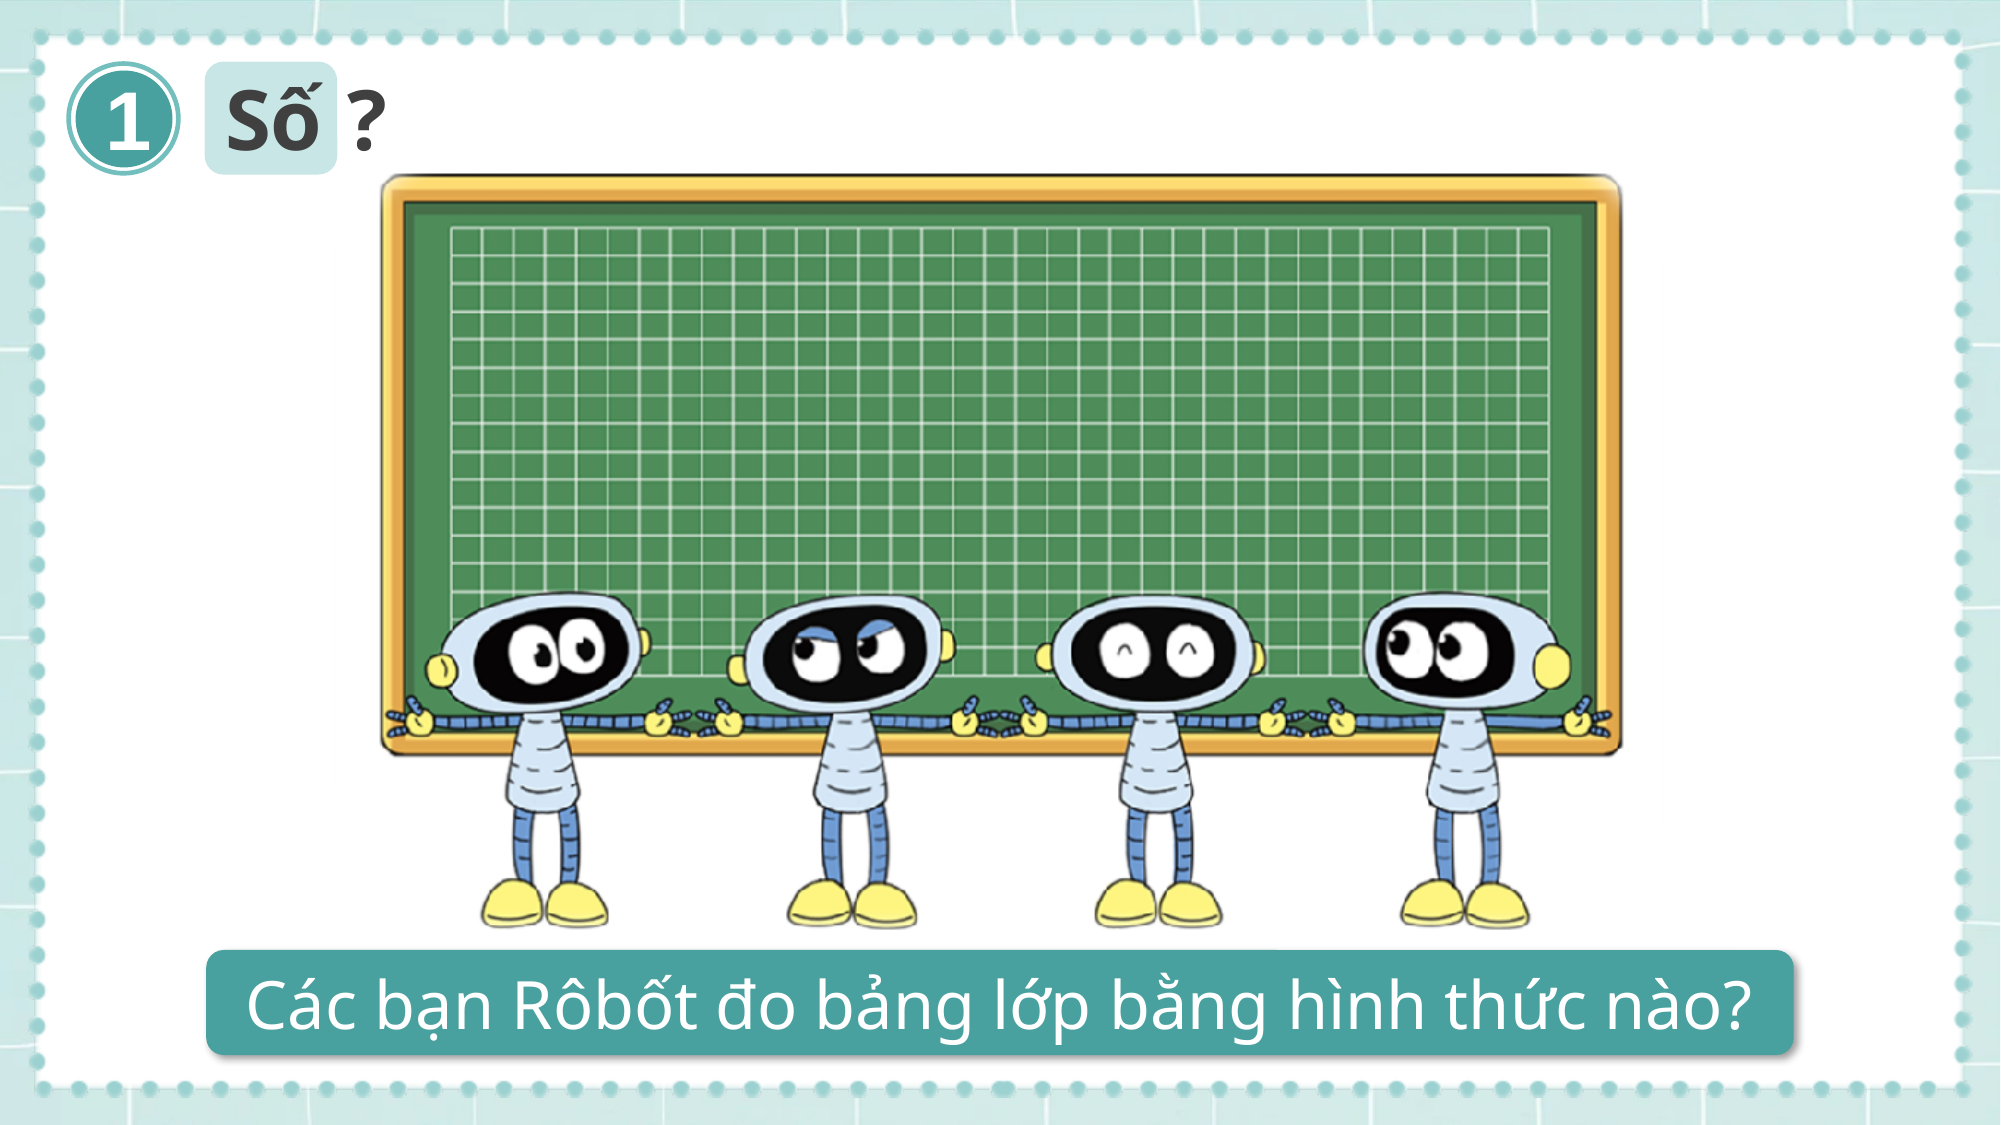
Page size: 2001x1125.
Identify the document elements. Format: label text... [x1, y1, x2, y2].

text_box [68, 60, 179, 177]
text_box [195, 60, 424, 177]
picture [0, 0, 2001, 1125]
text_box Các bạn Rôbốt đo bảng lớp bằng hình thức nào? [206, 949, 1794, 1056]
